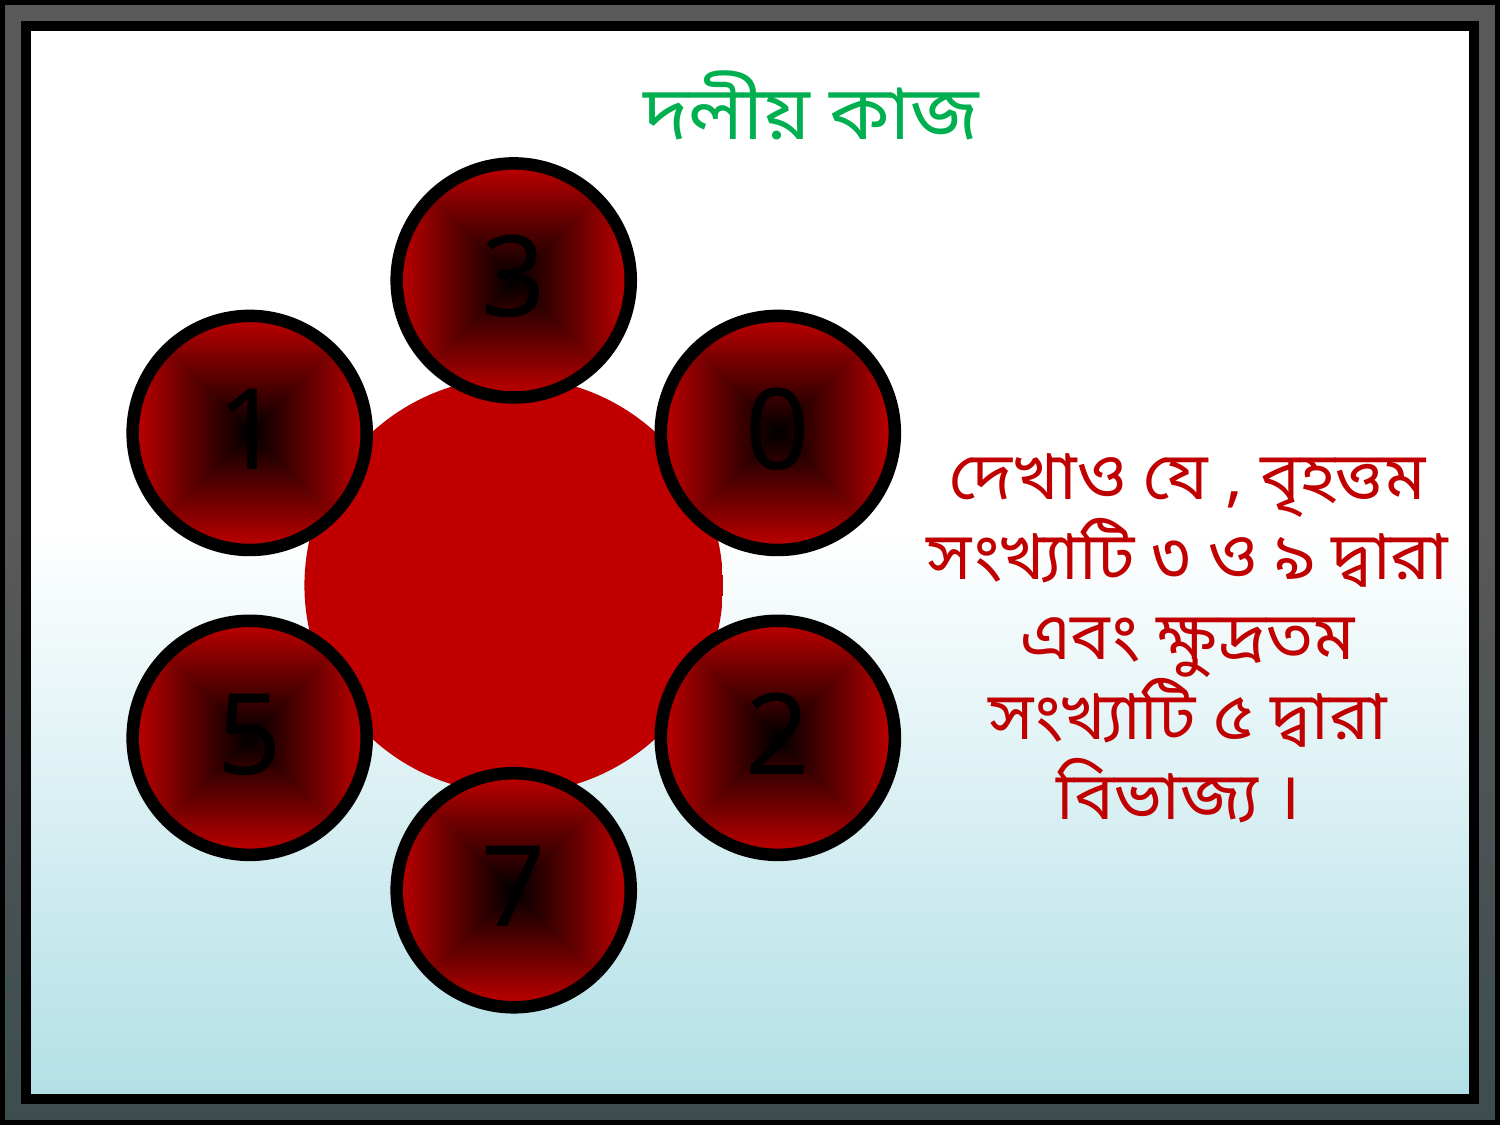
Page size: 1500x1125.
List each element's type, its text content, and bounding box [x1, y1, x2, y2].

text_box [0, 163, 1028, 1008]
text_box দেখাও যে , বৃহত্তম সংখ্যাটি ৩ ও ৯ দ্বারা এবং ক্ষুদ্রতম সংখ্যাটি ৫ দ্বারা বিভাজ্য । [1028, 425, 1474, 840]
text_box দলীয় কাজ [513, 57, 1148, 162]
